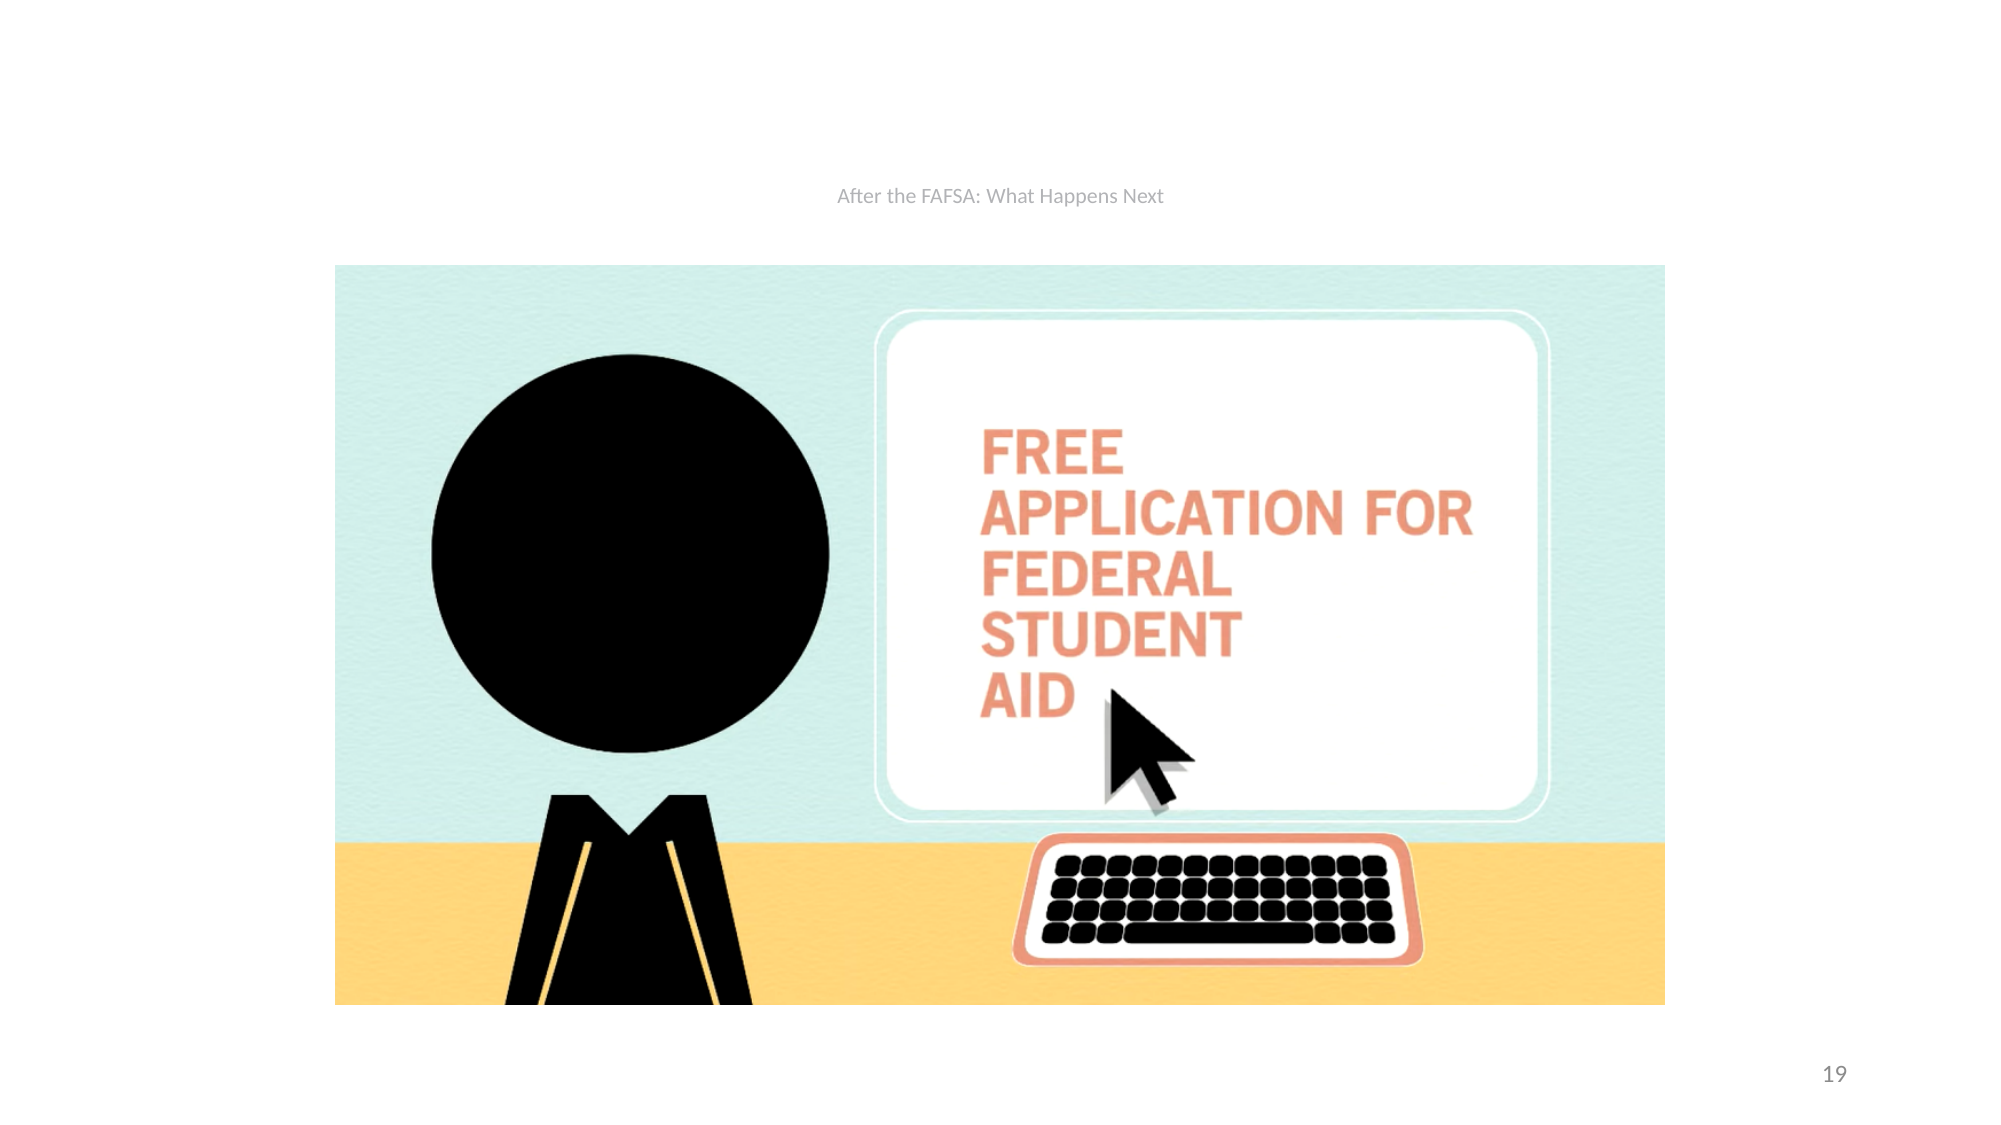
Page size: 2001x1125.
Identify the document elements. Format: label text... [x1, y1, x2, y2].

slide_number 19 [1412, 1042, 1863, 1103]
picture [335, 265, 1665, 1005]
title After the FAFSA: What Happens Next [115, 153, 1887, 266]
